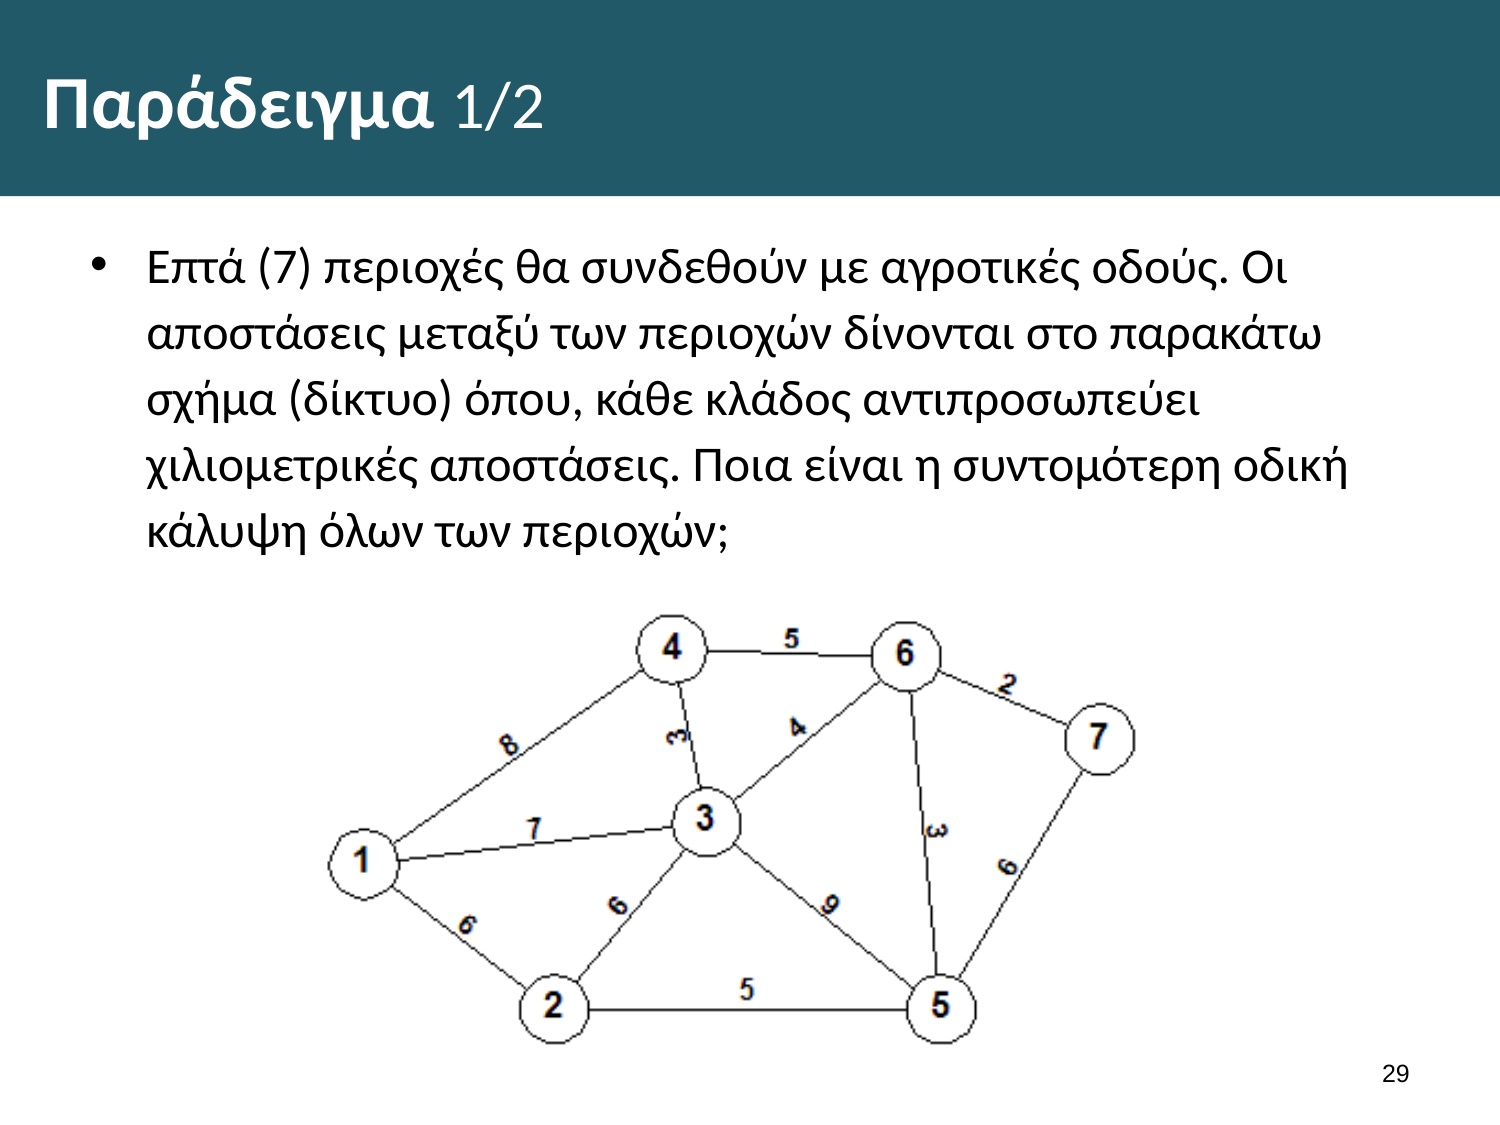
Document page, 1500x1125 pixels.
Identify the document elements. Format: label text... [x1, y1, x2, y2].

slide_number 28 [1074, 1042, 1425, 1103]
list Επτά (7) περιοχές θα συνδεθούν με αγροτικές οδούς. Οι αποστάσεις μεταξύ των περιοχών δίνονται στο παρακάτω σχήμα (δίκτυο) όπου, κάθε κλάδος αντιπροσωπεύει χιλιομετρικές αποστάσεις. Ποια είναι η συντομότερη οδική κάλυψη όλων των περιοχών; [75, 219, 1425, 1024]
title Παράδειγμα 1/2 [0, 0, 1500, 197]
picture [324, 609, 1140, 1050]
